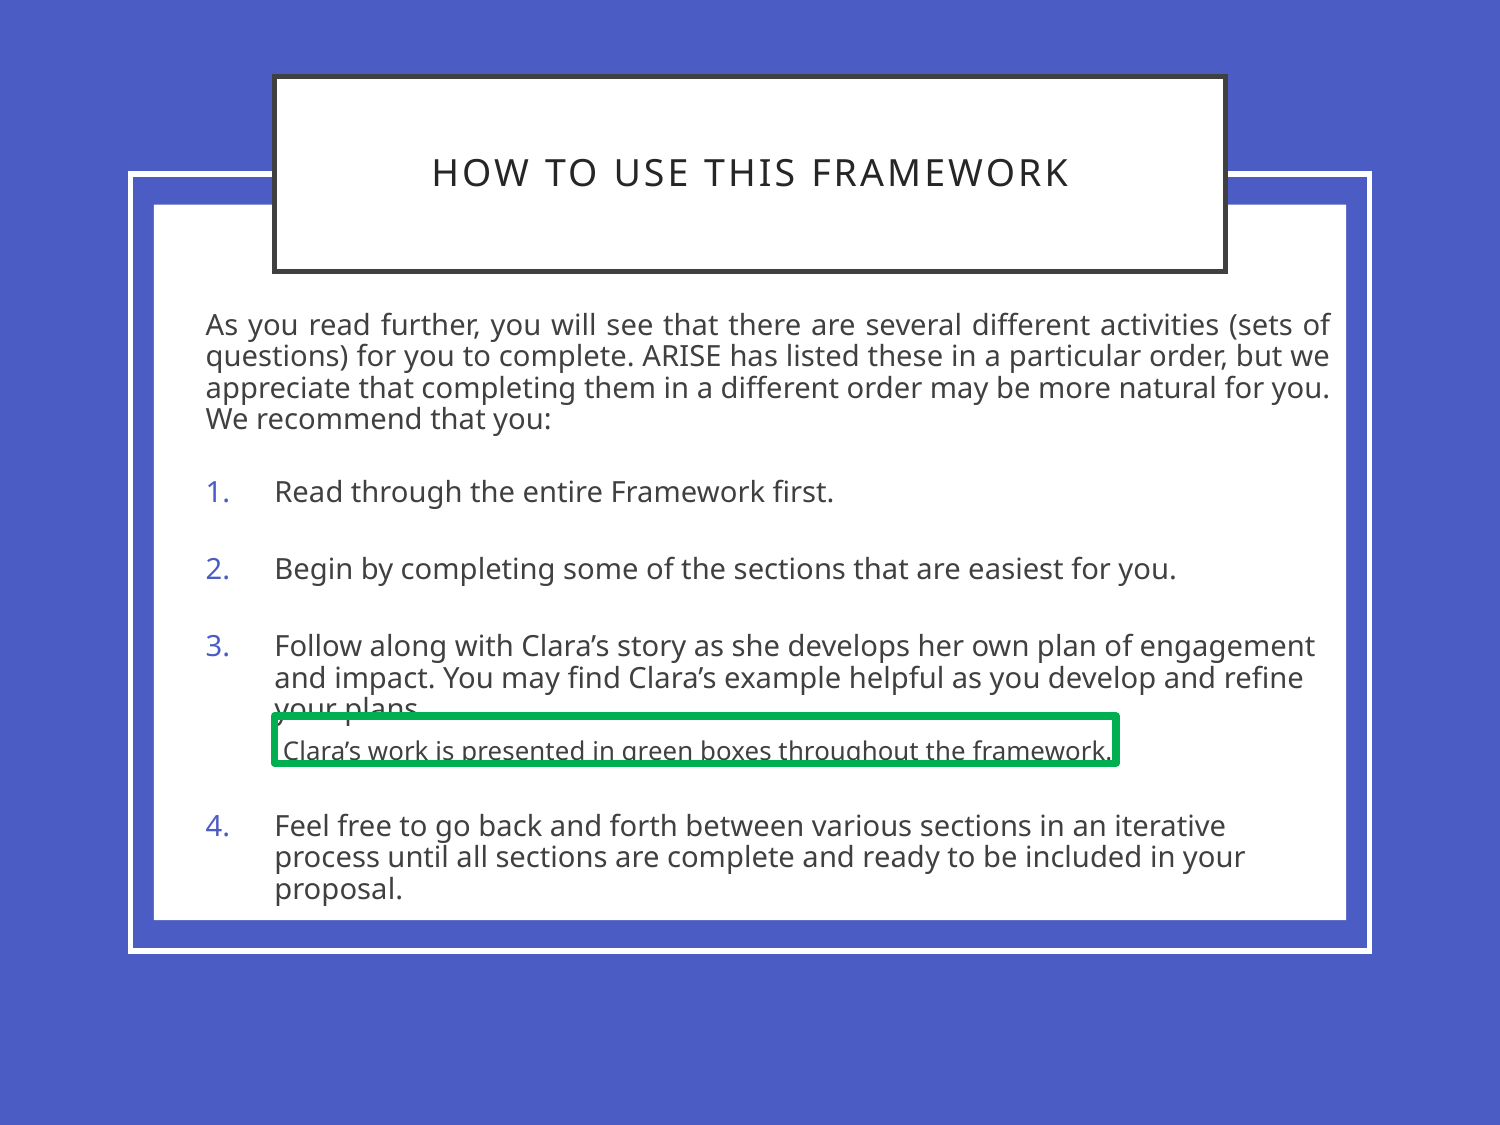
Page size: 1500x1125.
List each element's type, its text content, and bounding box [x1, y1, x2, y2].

text_box [130, 173, 1370, 952]
list As you read further, you will see that there are several different activities (sets of questions) for you to complete. ARISE has listed these in a particular order, but we appreciate that completing them in a different order may be more natural for you. We recommend that you: Read through the entire Framework first. Begin by completing some of the sections that are easiest for you. Follow along with Clara’s story as she develops her own plan of engagement and impact. You may find Clara’s example helpful as you develop and refine your plans. Clara’s work is presented in green boxes throughout the framework. Feel free to go back and forth between various sections in an iterative process until all sections are complete and ready to be included in your proposal. [190, 302, 1347, 921]
text_box [273, 715, 1117, 764]
title How to use this framework [272, 74, 1228, 274]
text_box [0, 0, 1500, 1125]
